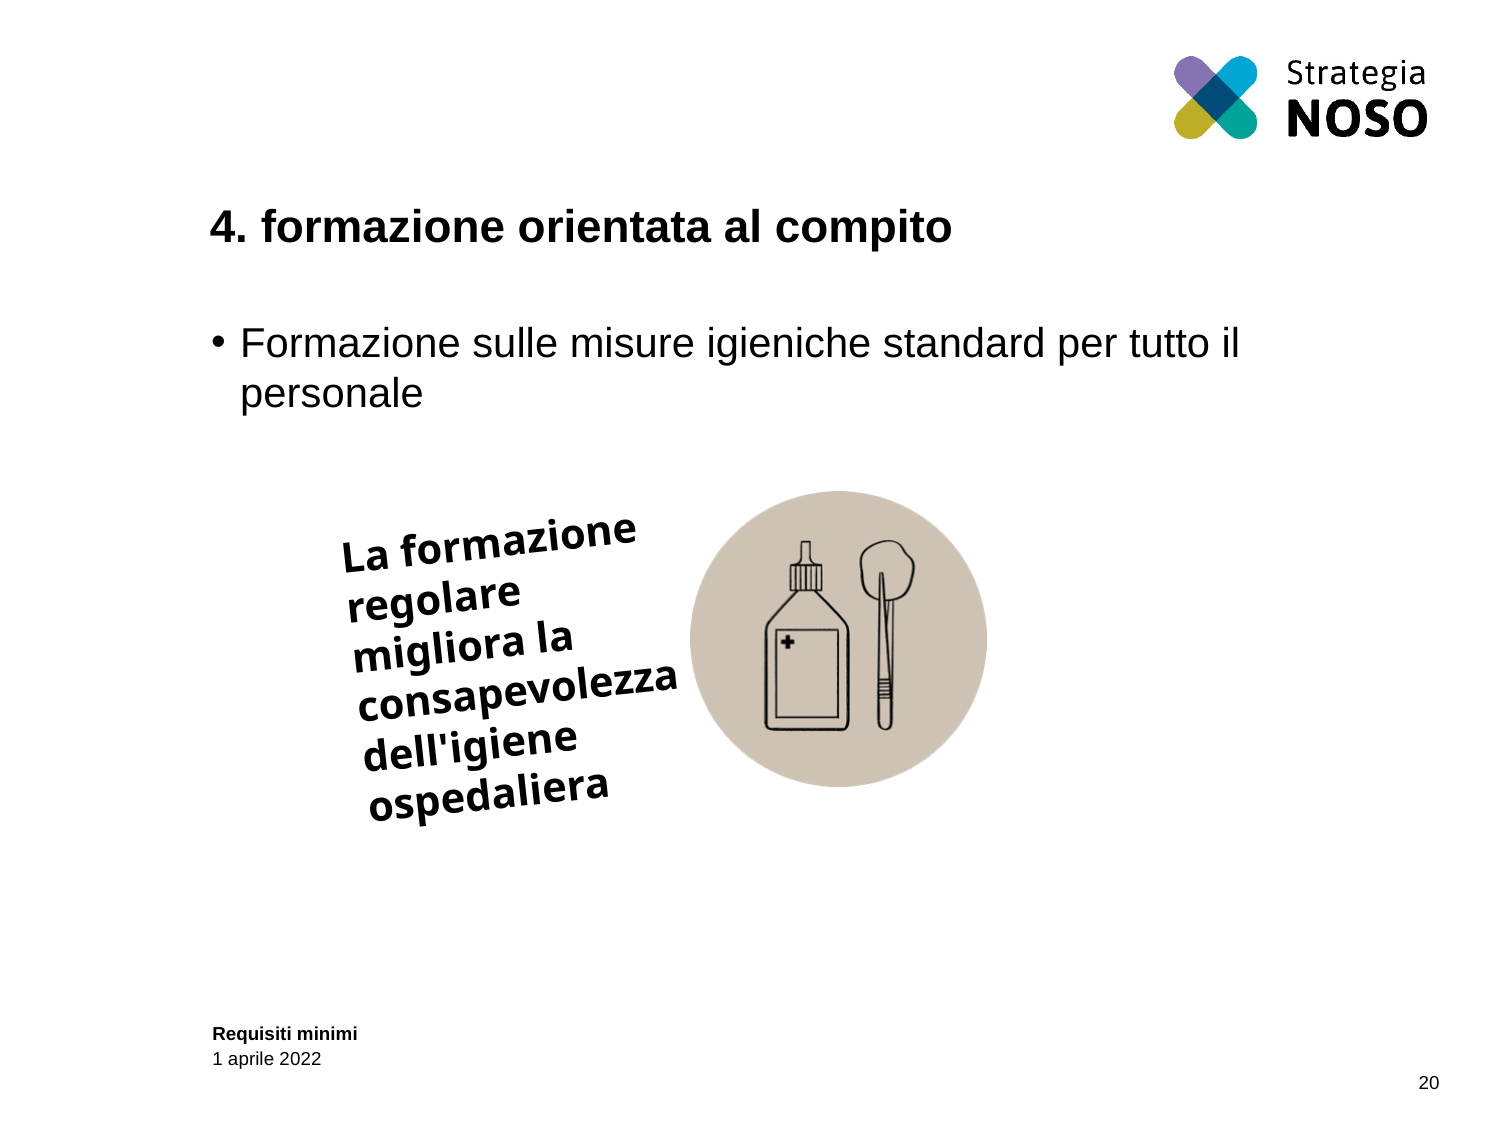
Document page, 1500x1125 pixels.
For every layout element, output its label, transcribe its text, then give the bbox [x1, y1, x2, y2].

text_box La formazione regolare migliora la consapevolezza dell'igiene ospedaliera [322, 485, 735, 840]
slide_number 20 [1104, 1060, 1455, 1125]
title 4. formazione orientata al compito [194, 188, 1442, 265]
picture [1174, 56, 1427, 139]
picture [690, 491, 987, 788]
list Formazione sulle misure igieniche standard per tutto il personale [195, 308, 1442, 425]
